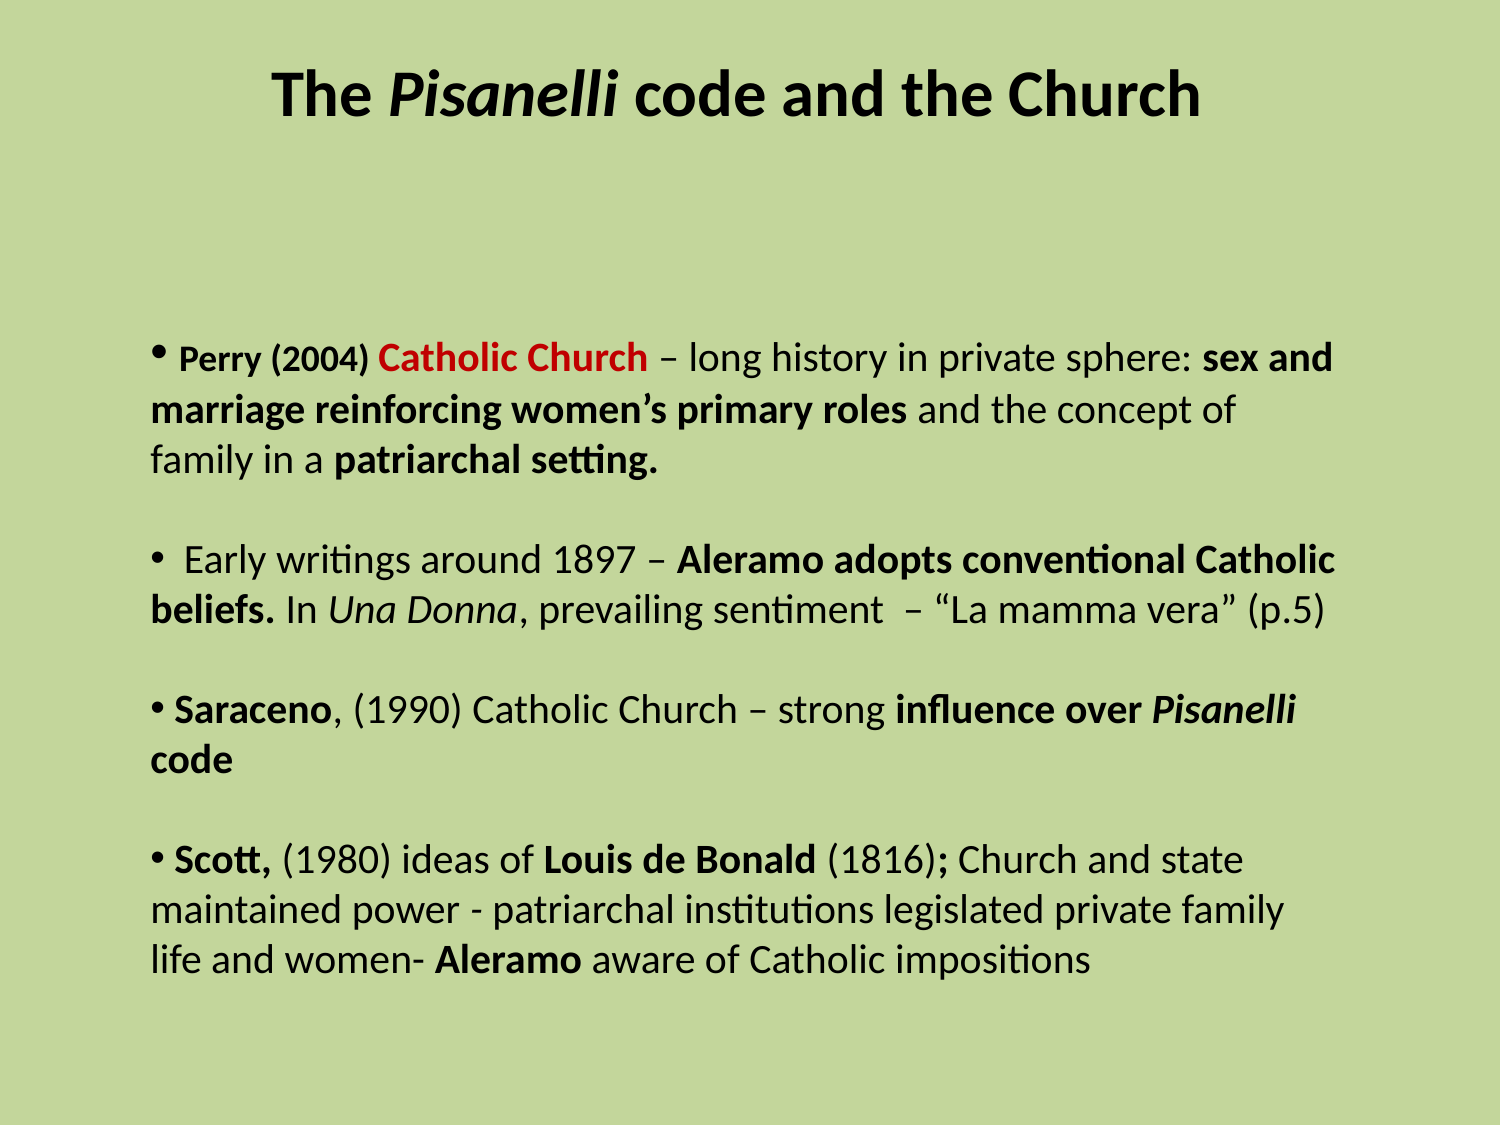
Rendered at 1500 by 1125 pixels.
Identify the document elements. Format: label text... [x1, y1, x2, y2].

text_box The Pisanelli code and the Church [82, 42, 1406, 138]
text_box Perry (2004) Catholic Church – long history in private sphere: sex and marriage reinforcing women’s primary roles and the concept of family in a patriarchal setting. Early writings around 1897 – Aleramo adopts conventional Catholic beliefs. In Una Donna, prevailing sentiment – “La mamma vera” (p.5) Saraceno, (1990) Catholic Church – strong influence over Pisanelli code Scott, (1980) ideas of Louis de Bonald (1816); Church and state maintained power - patriarchal institutions legislated private family life and women- Aleramo aware of Catholic impositions [135, 314, 1353, 990]
